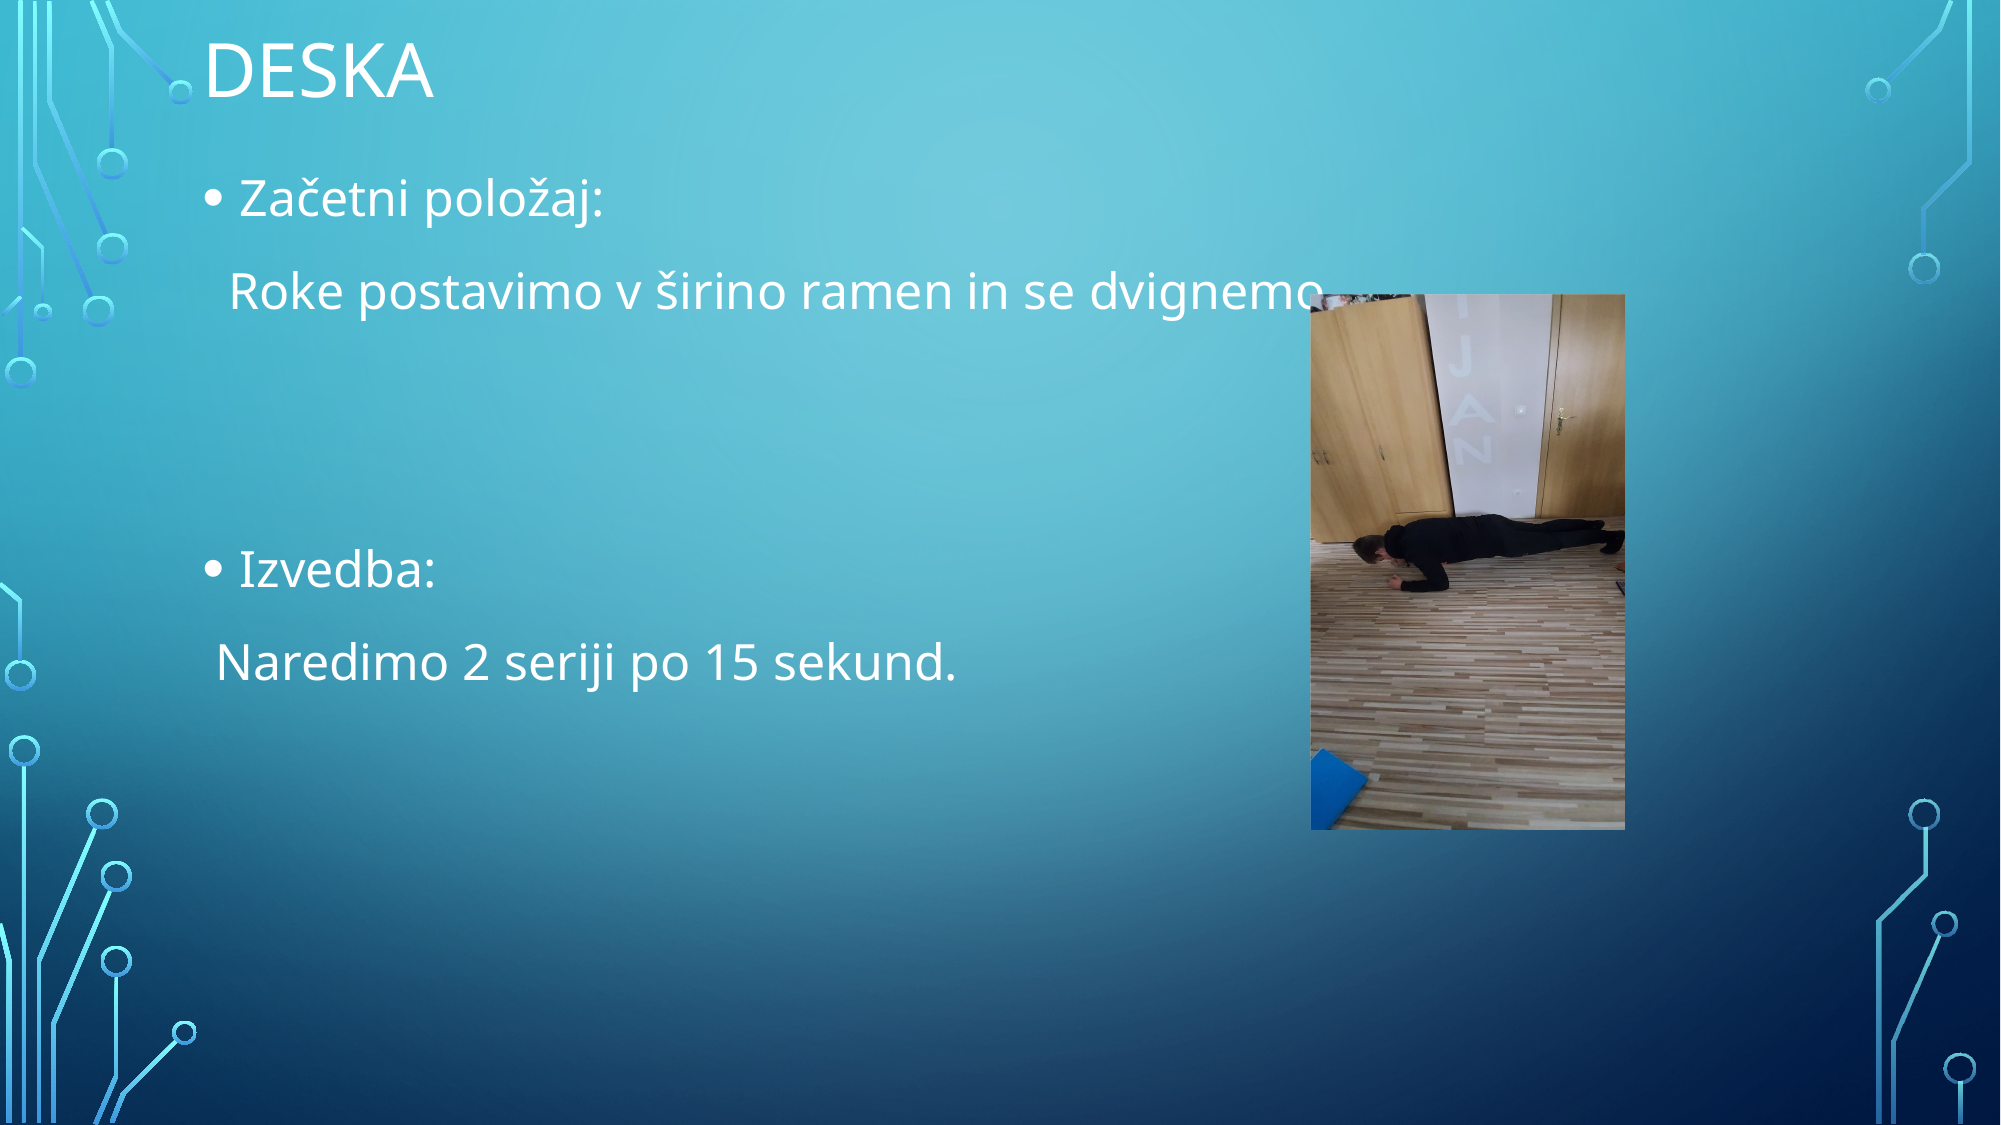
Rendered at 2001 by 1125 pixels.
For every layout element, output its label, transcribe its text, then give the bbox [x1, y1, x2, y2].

title Deska [187, 0, 1813, 147]
picture [1199, 295, 1736, 829]
list Začetni položaj: Roke postavimo v širino ramen in se dvignemo. Izvedba: Naredimo 2 seriji po 15 sekund. [187, 147, 1813, 1012]
